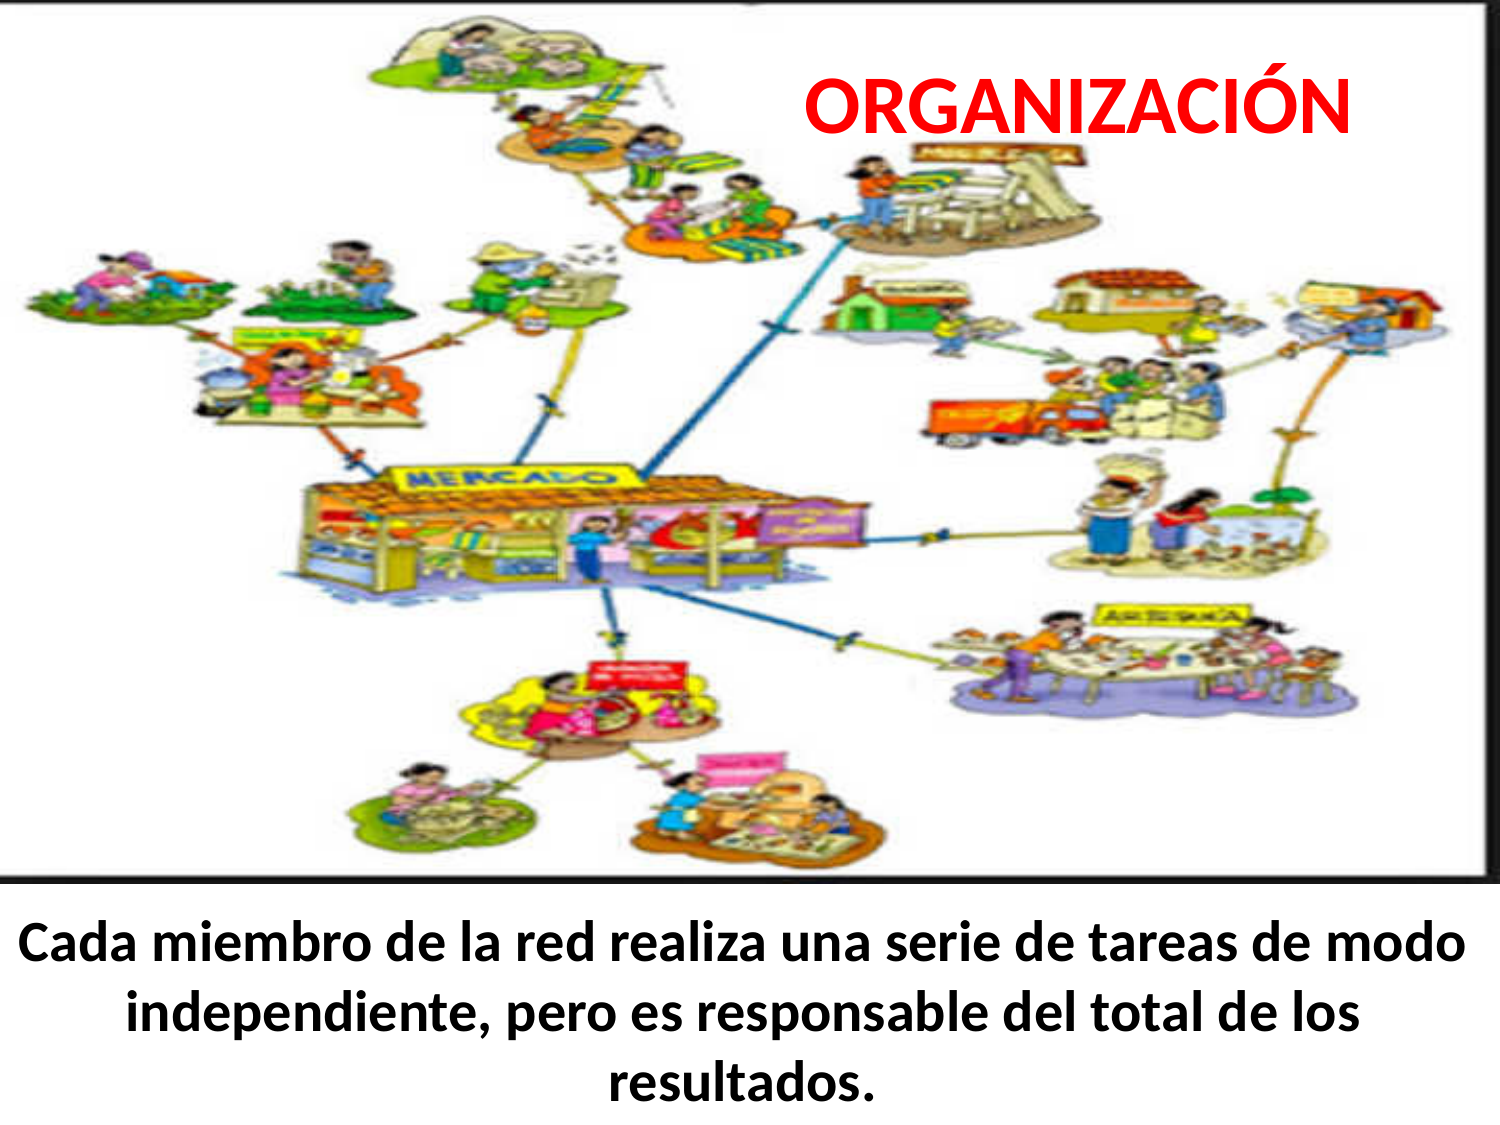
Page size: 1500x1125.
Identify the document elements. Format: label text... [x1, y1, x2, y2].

text_box Cada miembro de la red realiza una serie de tareas de modo independiente, pero es responsable del total de los resultados. [0, 896, 1486, 1121]
picture [0, 0, 1500, 884]
